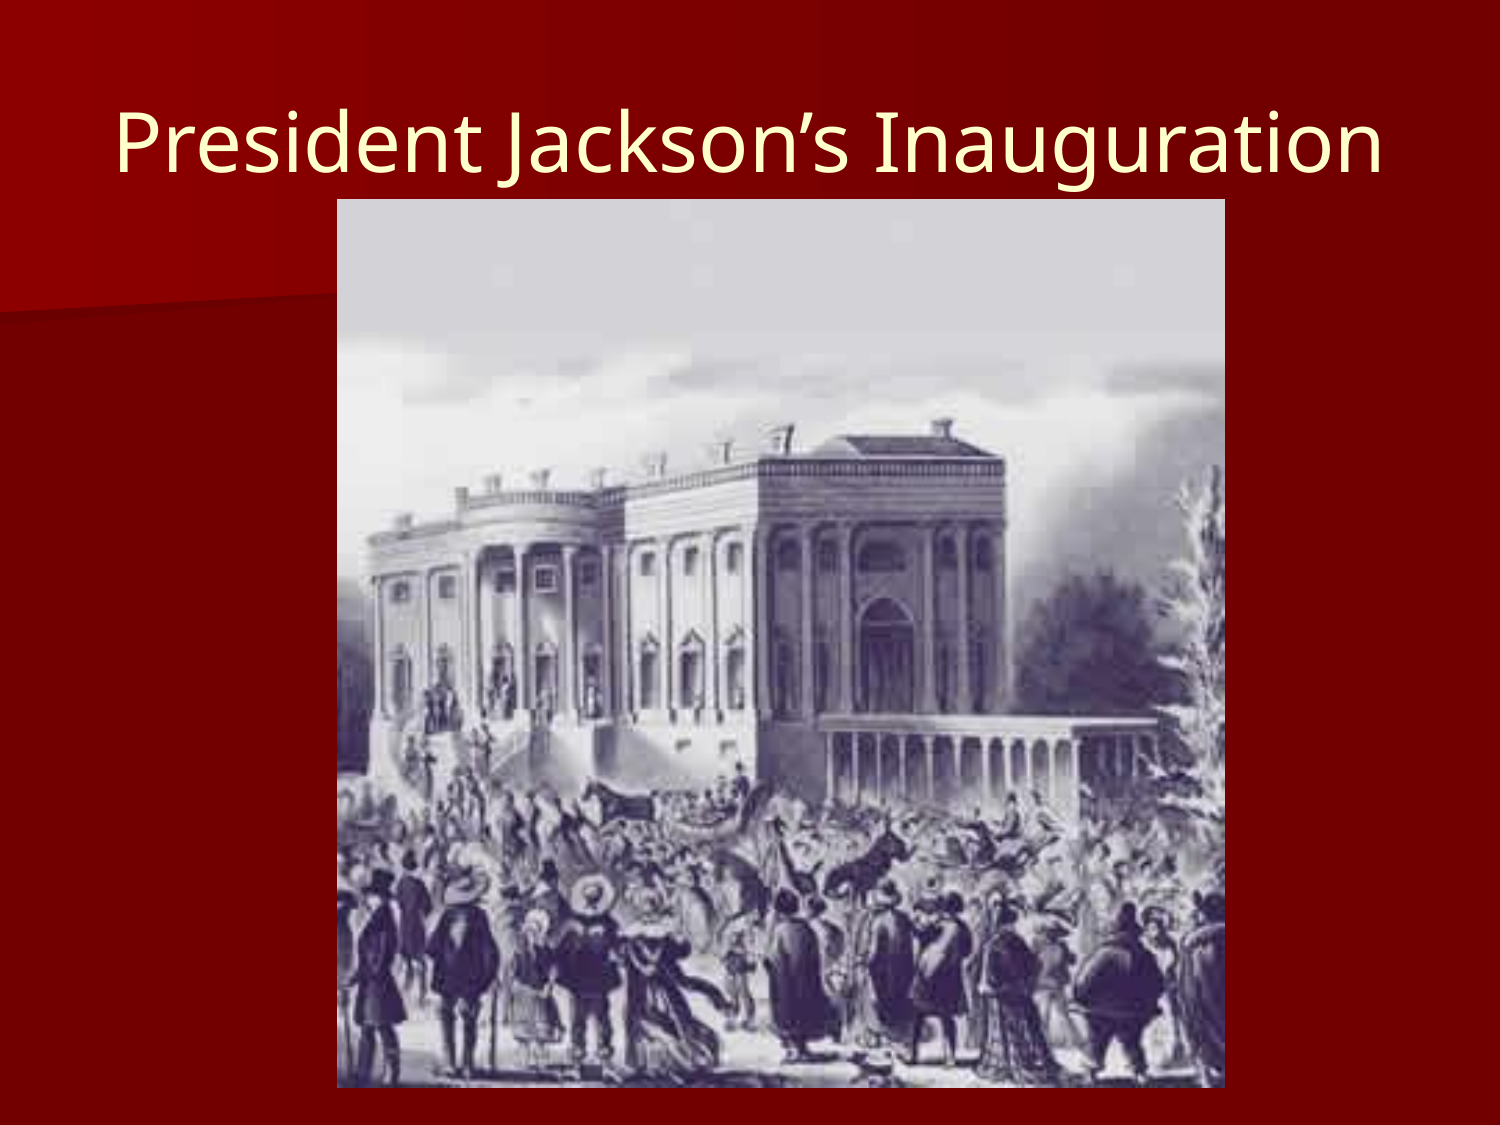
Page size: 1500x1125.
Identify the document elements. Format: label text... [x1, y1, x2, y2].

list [337, 199, 1226, 1088]
title President Jackson’s Inauguration [74, 44, 1426, 233]
